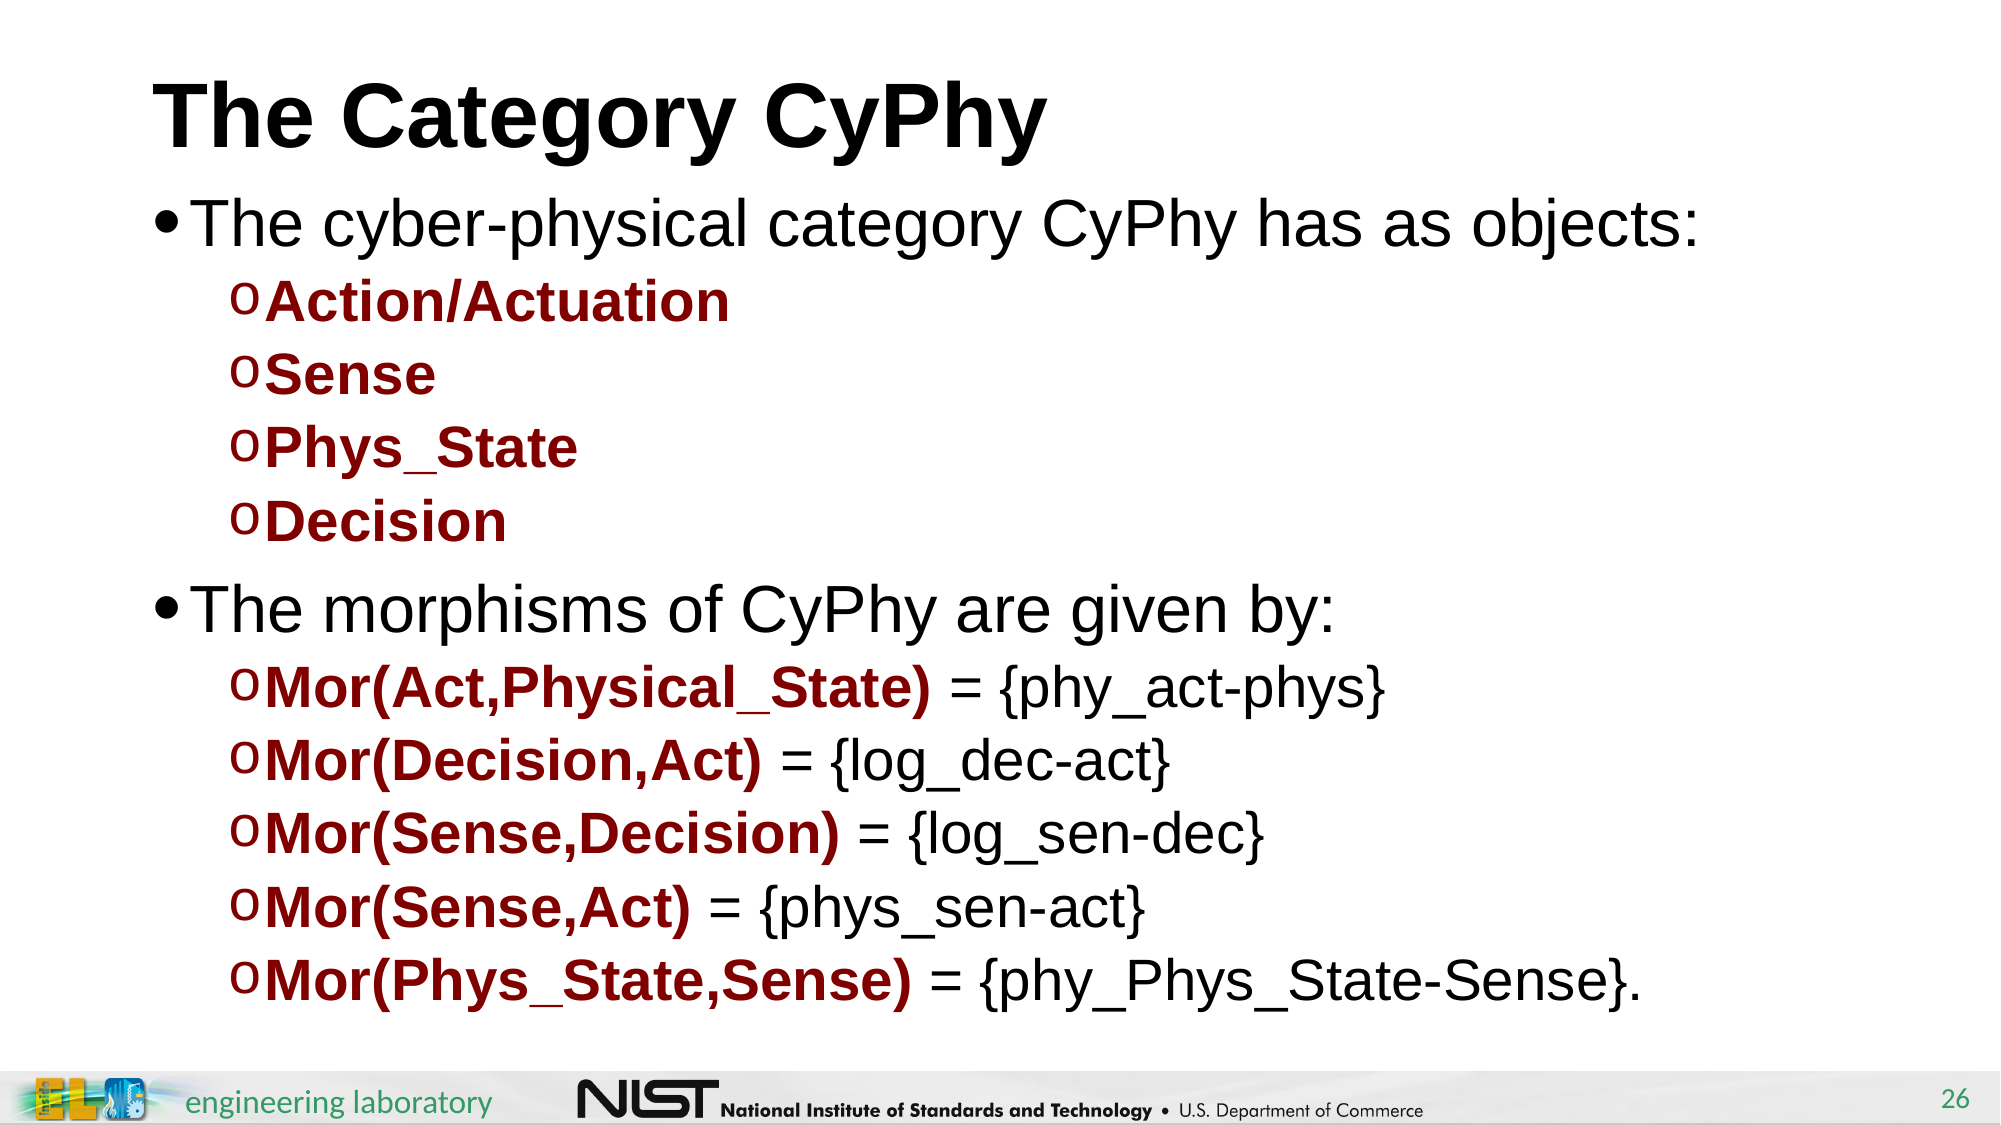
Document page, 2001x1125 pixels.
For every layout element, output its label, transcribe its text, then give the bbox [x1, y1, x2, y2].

list The cyber-physical category CyPhy has as objects: Action/Actuation Sense Phys_State Decision The morphisms of CyPhy are given by: Mor(Act,Physical_State) = {phy_act-phys} Mor(Decision,Act) = {log_dec-act} Mor(Sense,Decision) = {log_sen-dec} Mor(Sense,Act) = {phys_sen-act} Mor(Phys_State,Sense) = {phy_Phys_State-Sense}. [137, 181, 1915, 1062]
picture [572, 1077, 1428, 1123]
title The Category CyPhy [137, 59, 1863, 177]
slide_number 26 [1876, 1077, 1971, 1116]
picture [11, 1075, 237, 1121]
